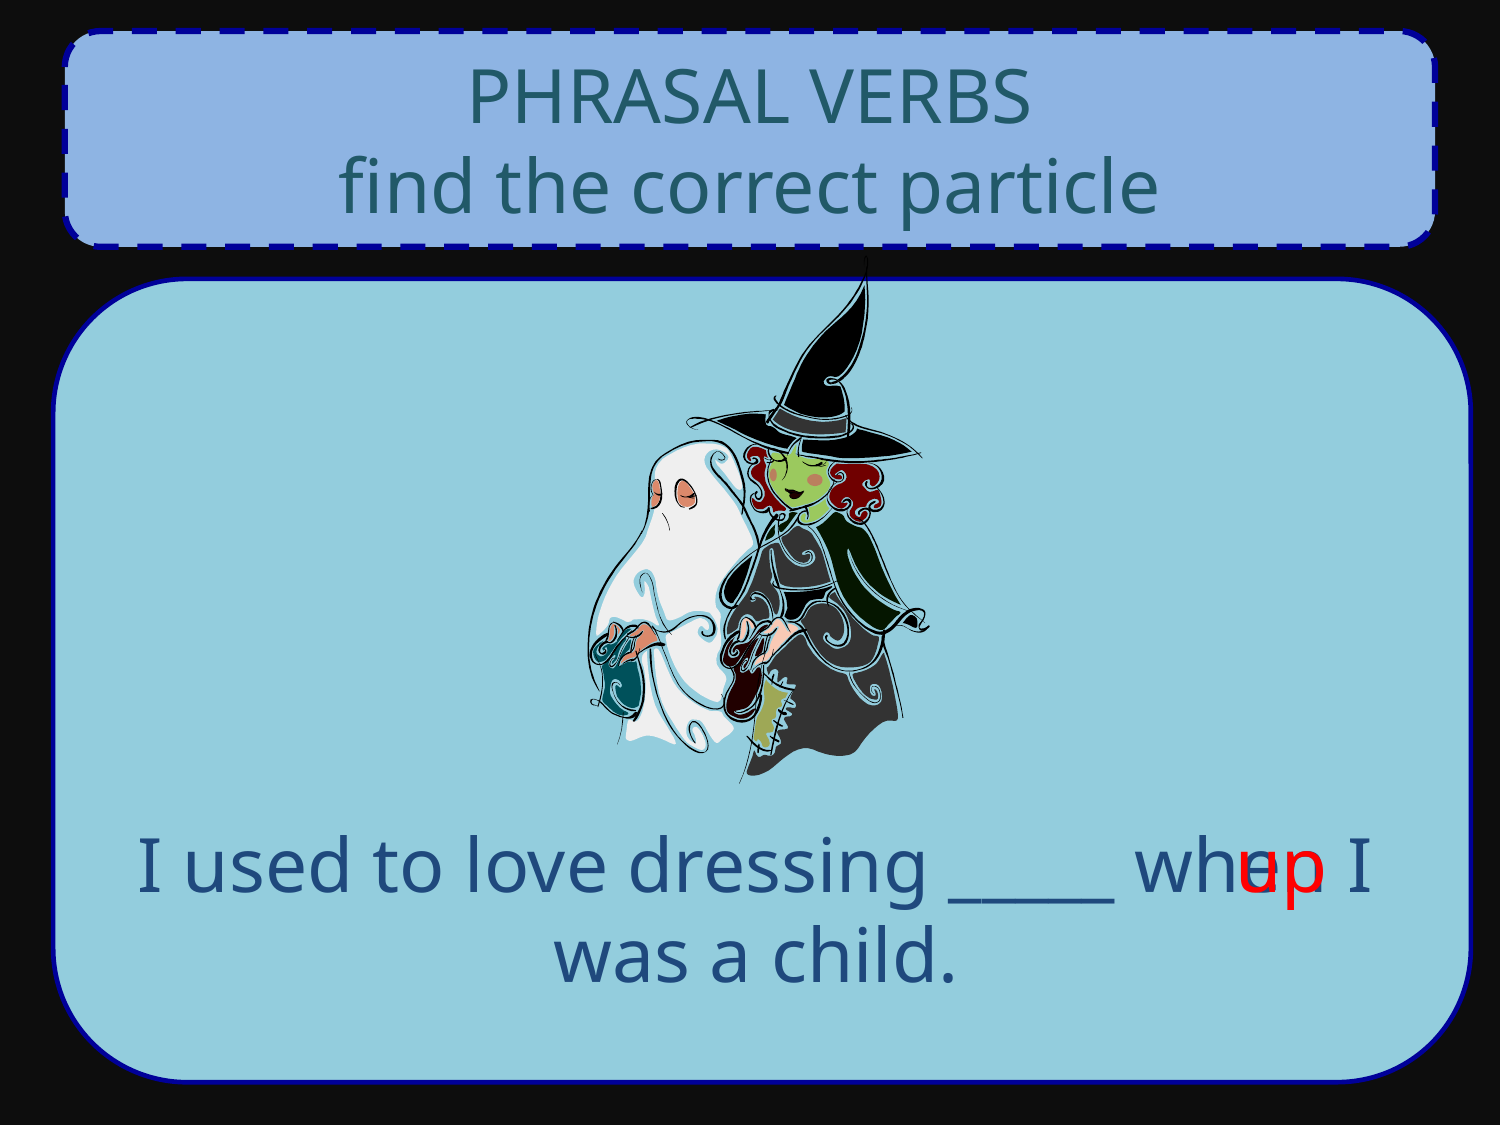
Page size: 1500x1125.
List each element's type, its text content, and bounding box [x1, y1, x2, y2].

text_box PHRASAL VERBS find the correct particle [64, 31, 1436, 247]
picture [584, 255, 931, 785]
text_box I used to love dressing _____ when I was a child. [53, 810, 1459, 1006]
text_box up [1104, 810, 1459, 916]
text_box [51, 276, 1473, 1085]
